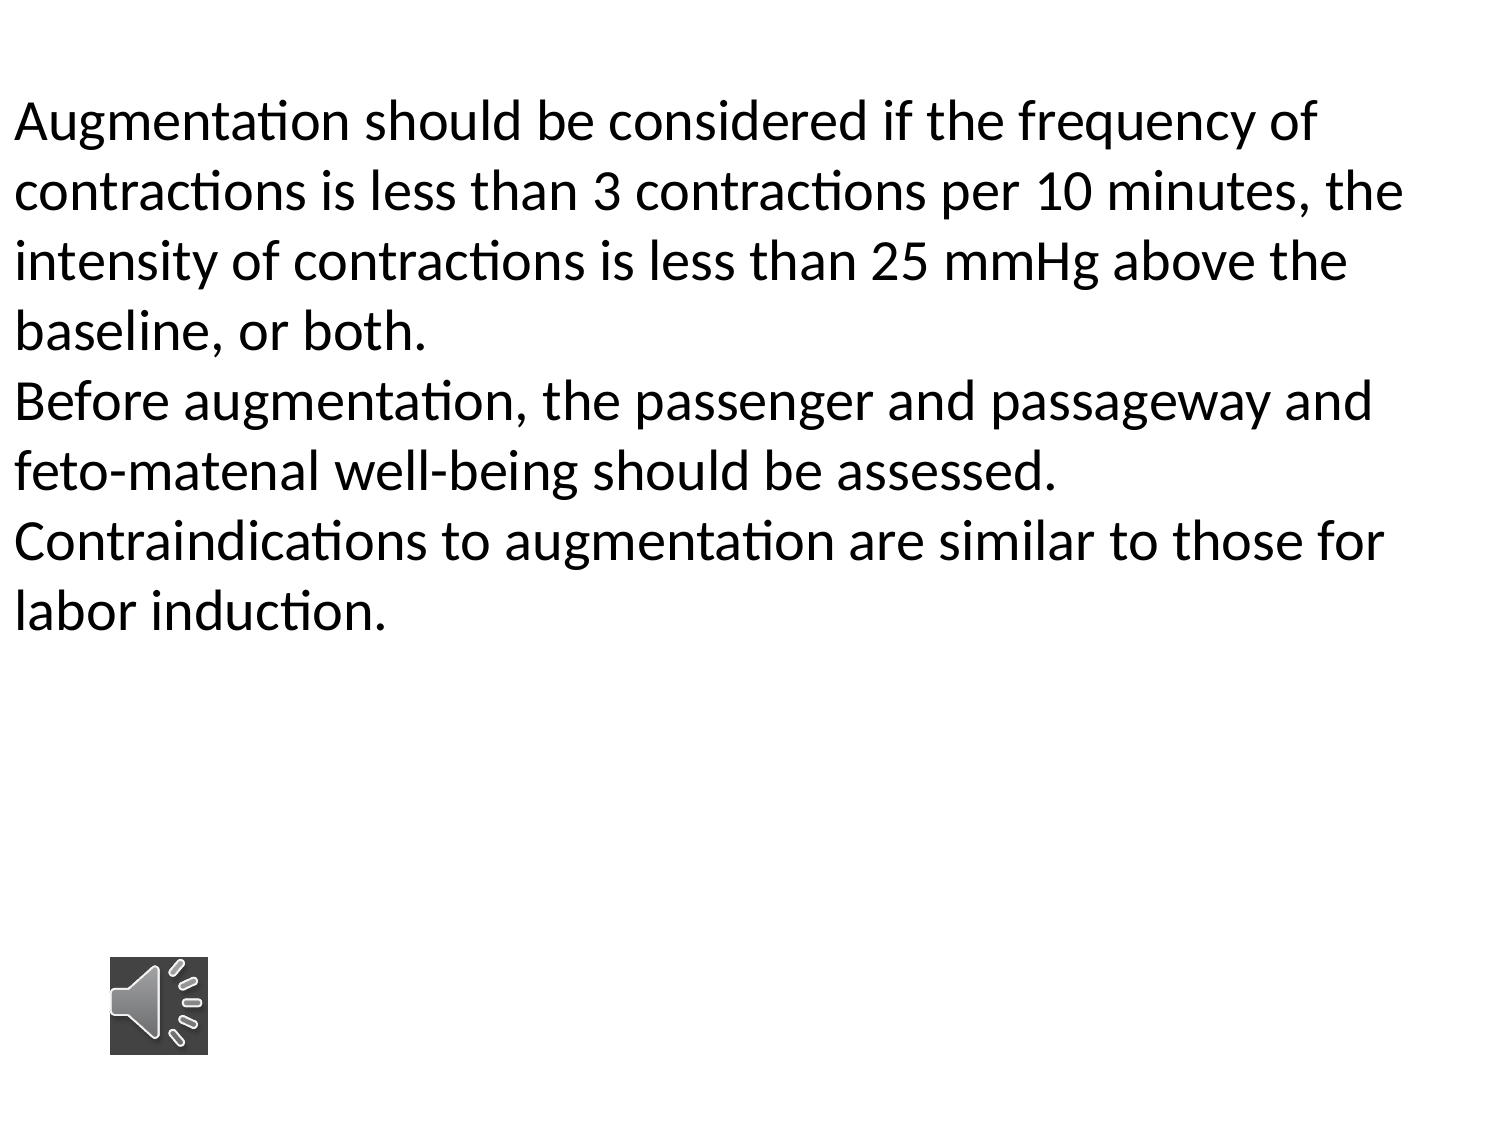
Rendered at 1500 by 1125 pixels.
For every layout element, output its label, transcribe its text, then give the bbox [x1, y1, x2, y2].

text_box Augmentation should be considered if the frequency of contractions is less than 3 contractions per 10 minutes, the intensity of contractions is less than 25 mmHg above the baseline, or both. Before augmentation, the passenger and passageway and feto-matenal well-being should be assessed. Contraindications to augmentation are similar to those for labor induction. [0, 74, 1500, 650]
picture [108, 955, 210, 1056]
